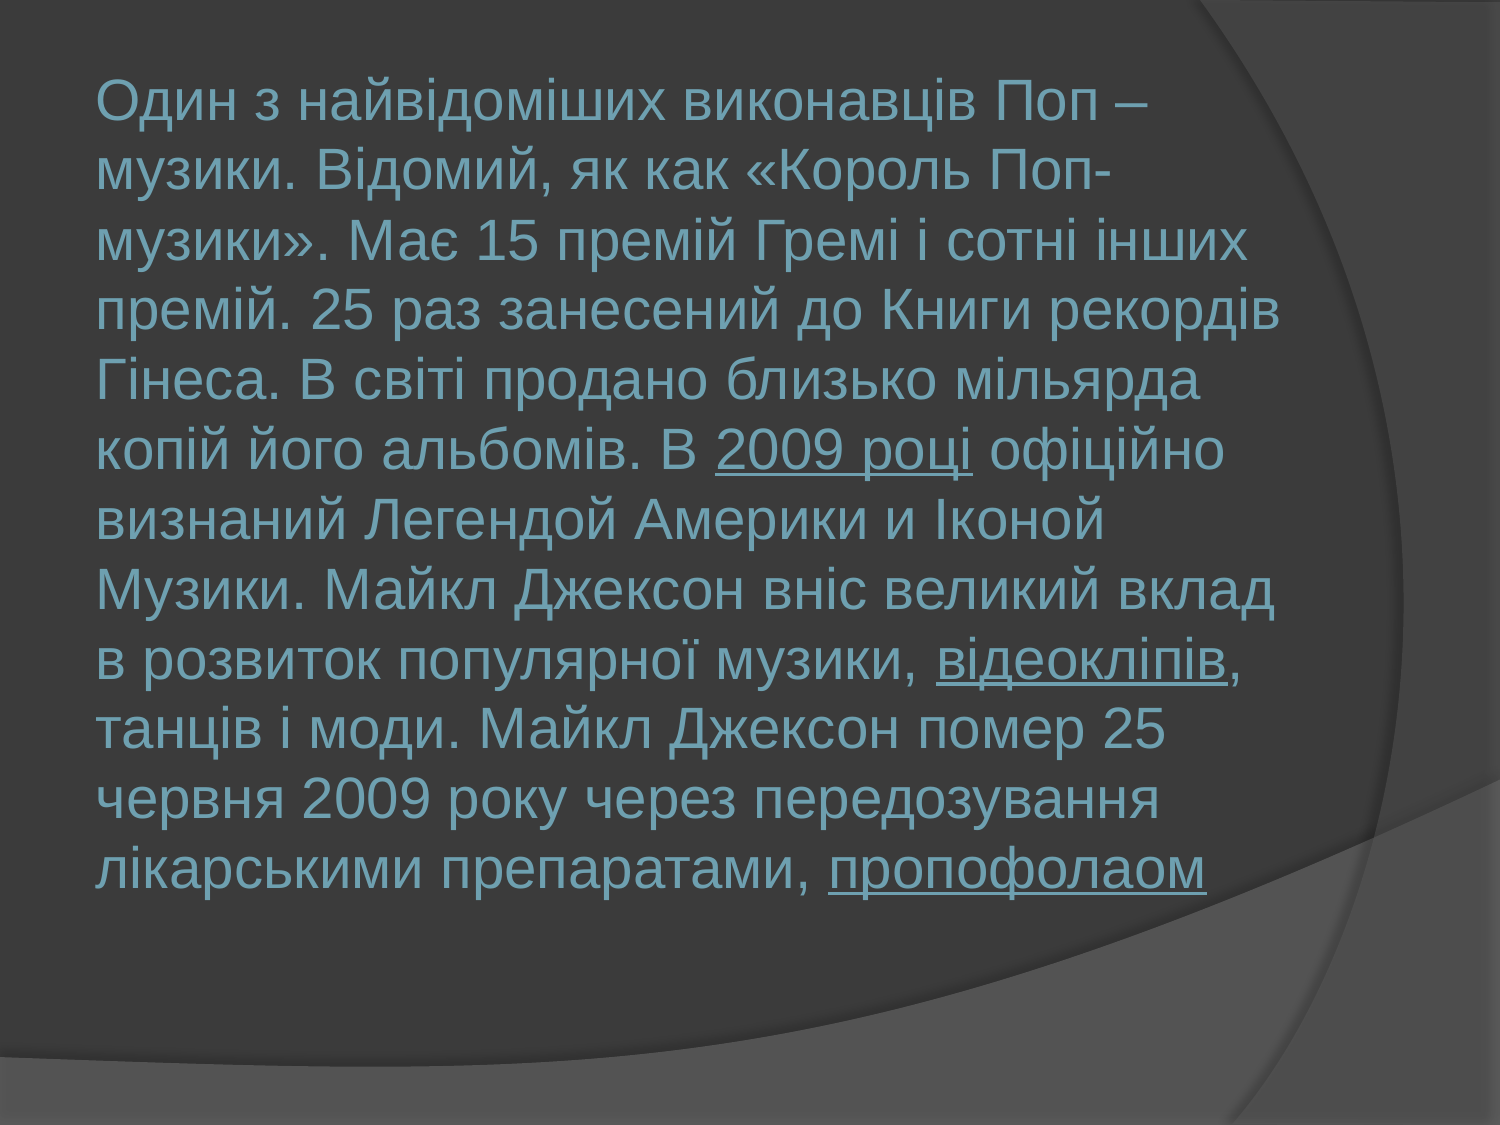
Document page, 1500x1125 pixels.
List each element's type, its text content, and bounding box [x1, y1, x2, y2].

list Один з найвідоміших виконавців Поп – музики. Відомий, як как «Король Поп-музики». Має 15 премій Гремі і сотні інших премій. 25 раз занесений до Книги рекордів Гінеса. В світі продано близько мільярда копій його альбомів. В 2009 році офіційно визнаний Легендой Америки и Іконой Музики. Майкл Джексон вніс великий вклад в розвиток популярної музики, відеокліпів, танців і моди. Майкл Джексон помер 25 червня 2009 року через передозування лікарськими препаратами, пропофолаом [75, 54, 1300, 1005]
